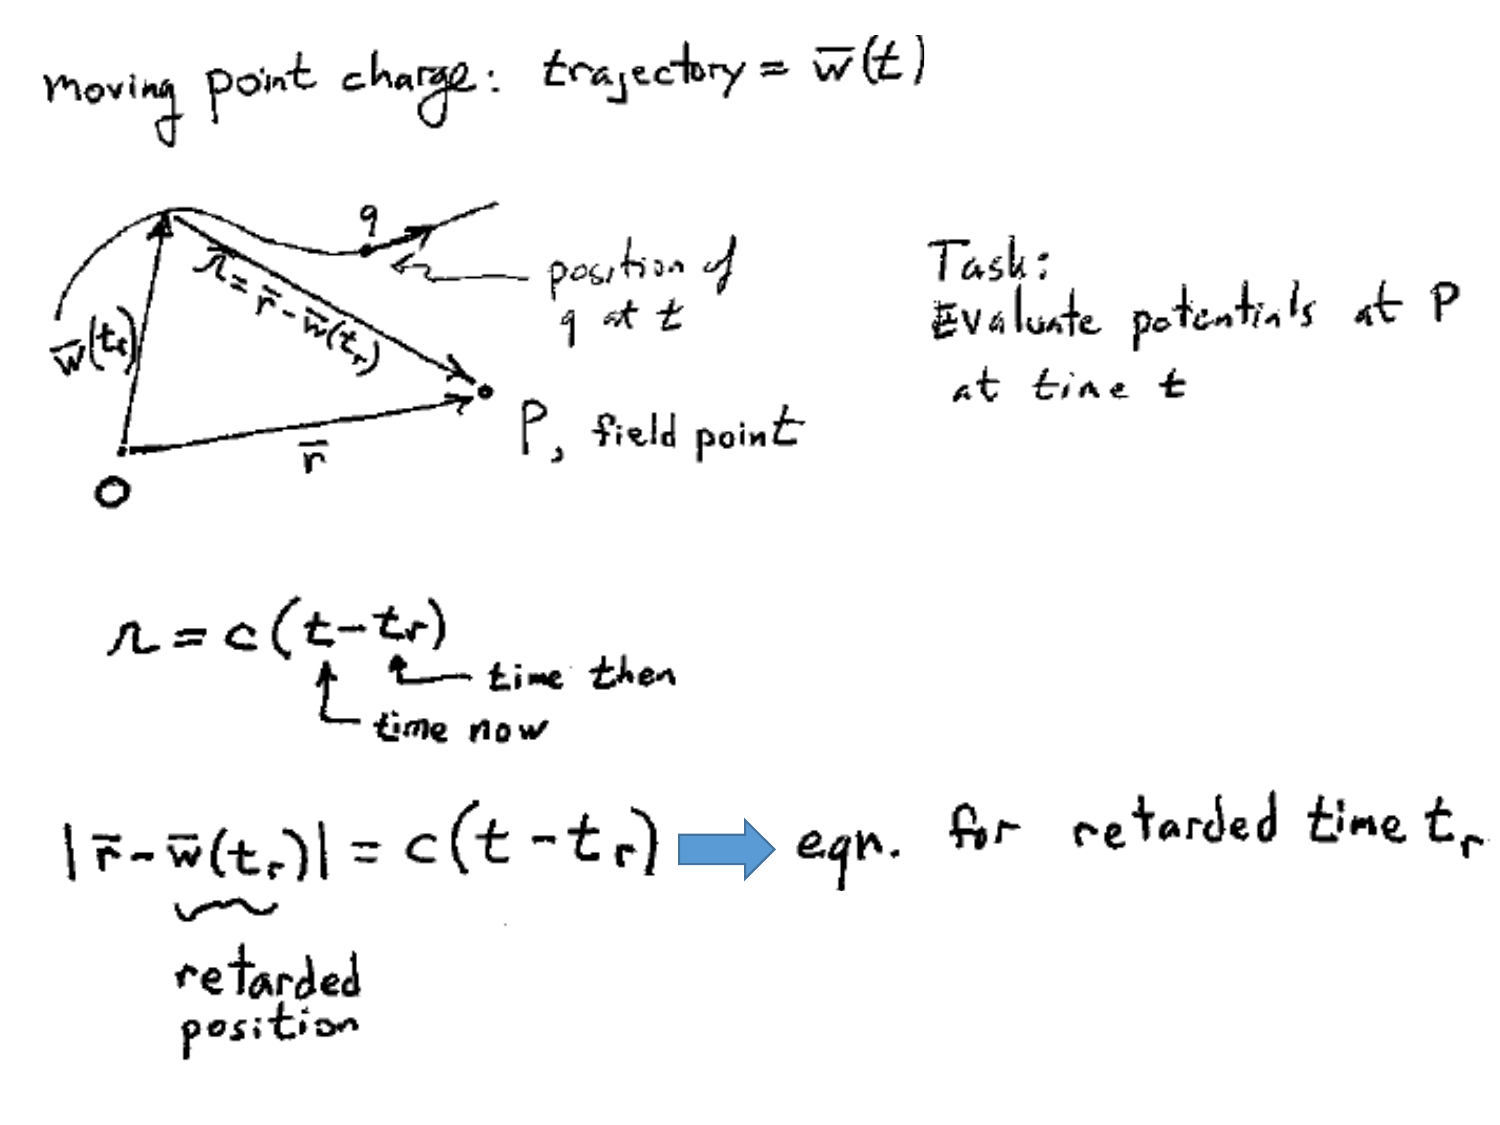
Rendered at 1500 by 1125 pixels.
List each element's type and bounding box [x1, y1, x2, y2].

picture [907, 219, 1500, 432]
picture [23, 35, 925, 148]
picture [0, 581, 693, 1077]
picture [23, 168, 808, 514]
text_box [693, 817, 774, 882]
picture [774, 767, 1500, 891]
